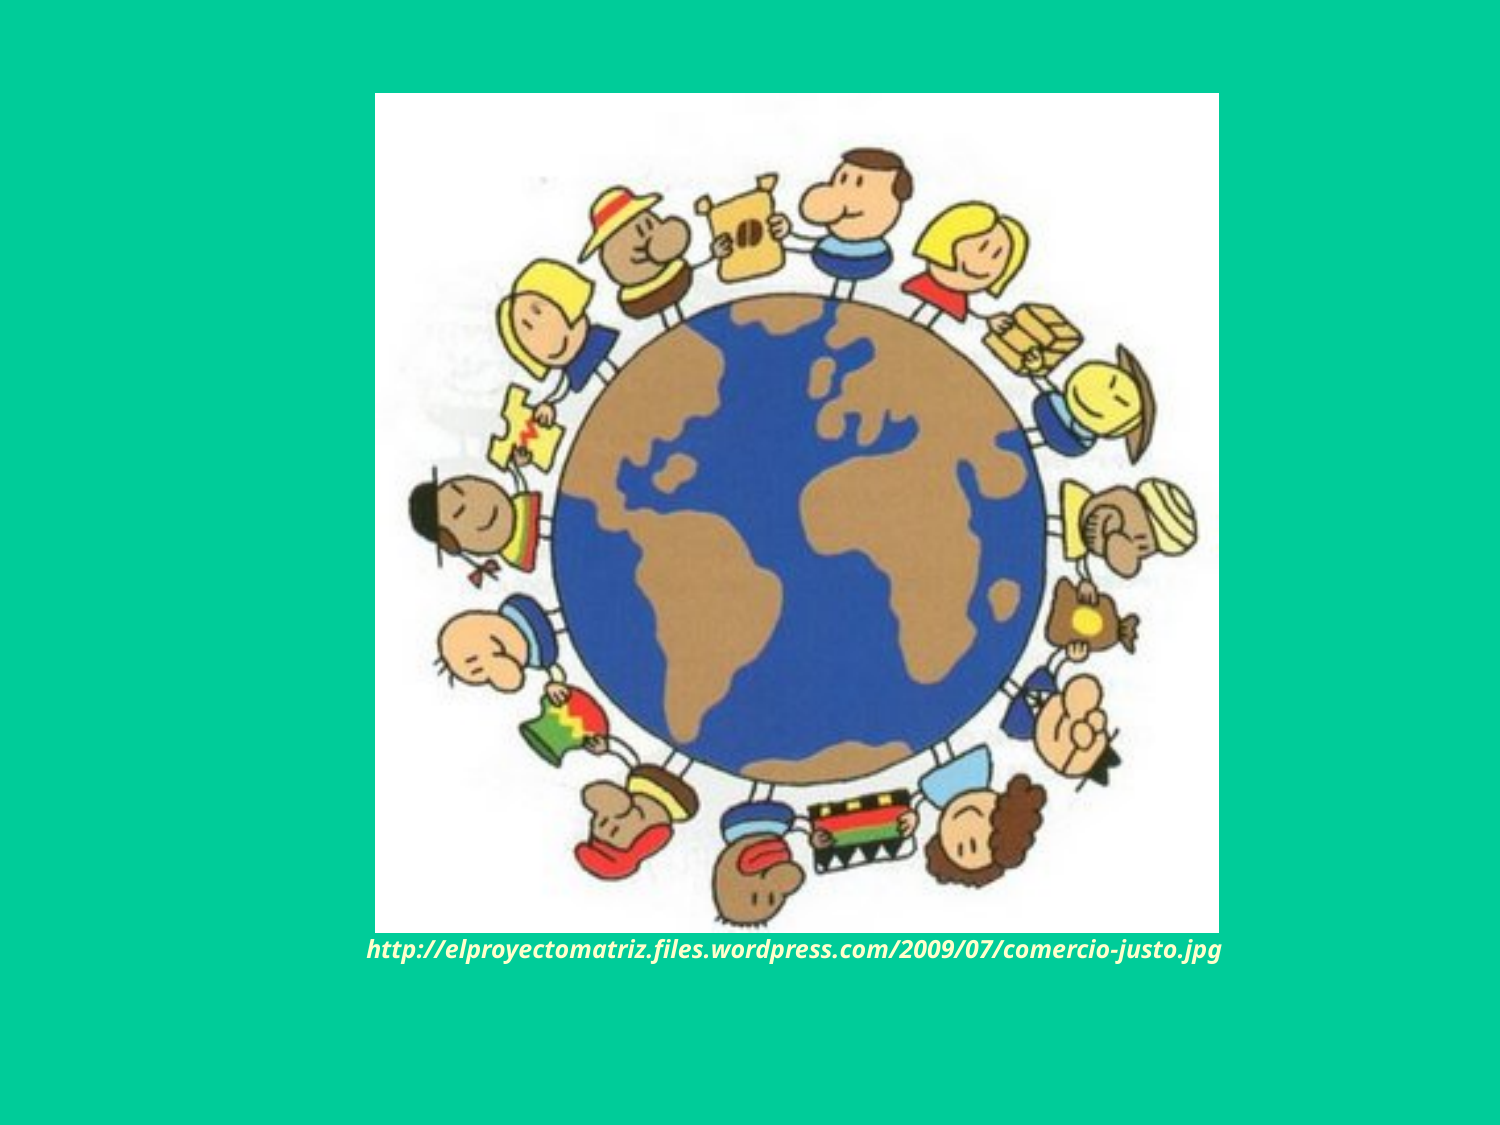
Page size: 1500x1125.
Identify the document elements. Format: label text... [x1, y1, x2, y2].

text_box http://elproyectomatriz.files.wordpress.com/2009/07/comercio-justo.jpg [351, 925, 1254, 971]
picture [374, 93, 1219, 933]
